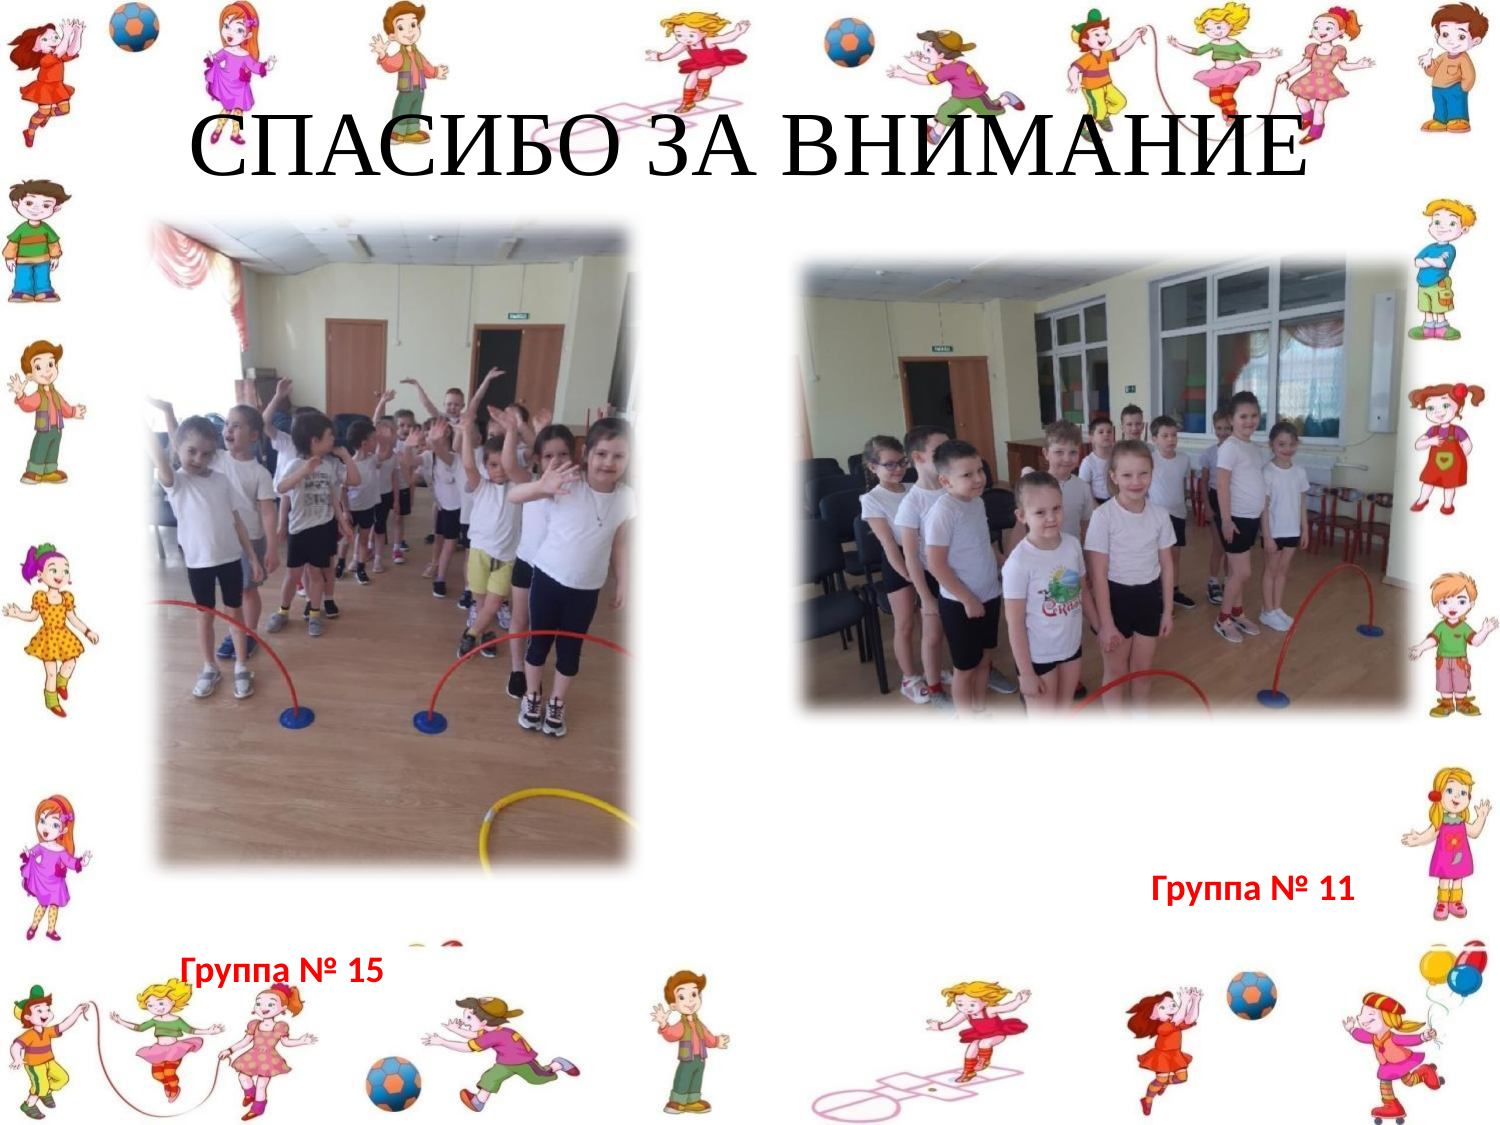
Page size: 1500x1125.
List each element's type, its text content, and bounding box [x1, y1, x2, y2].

text_box Группа № 11 [1136, 855, 1465, 916]
picture [0, 0, 1500, 1125]
title СПАСИБО ЗА ВНИМАНИЕ [75, 45, 1425, 233]
text_box Группа № 15 [165, 937, 400, 998]
